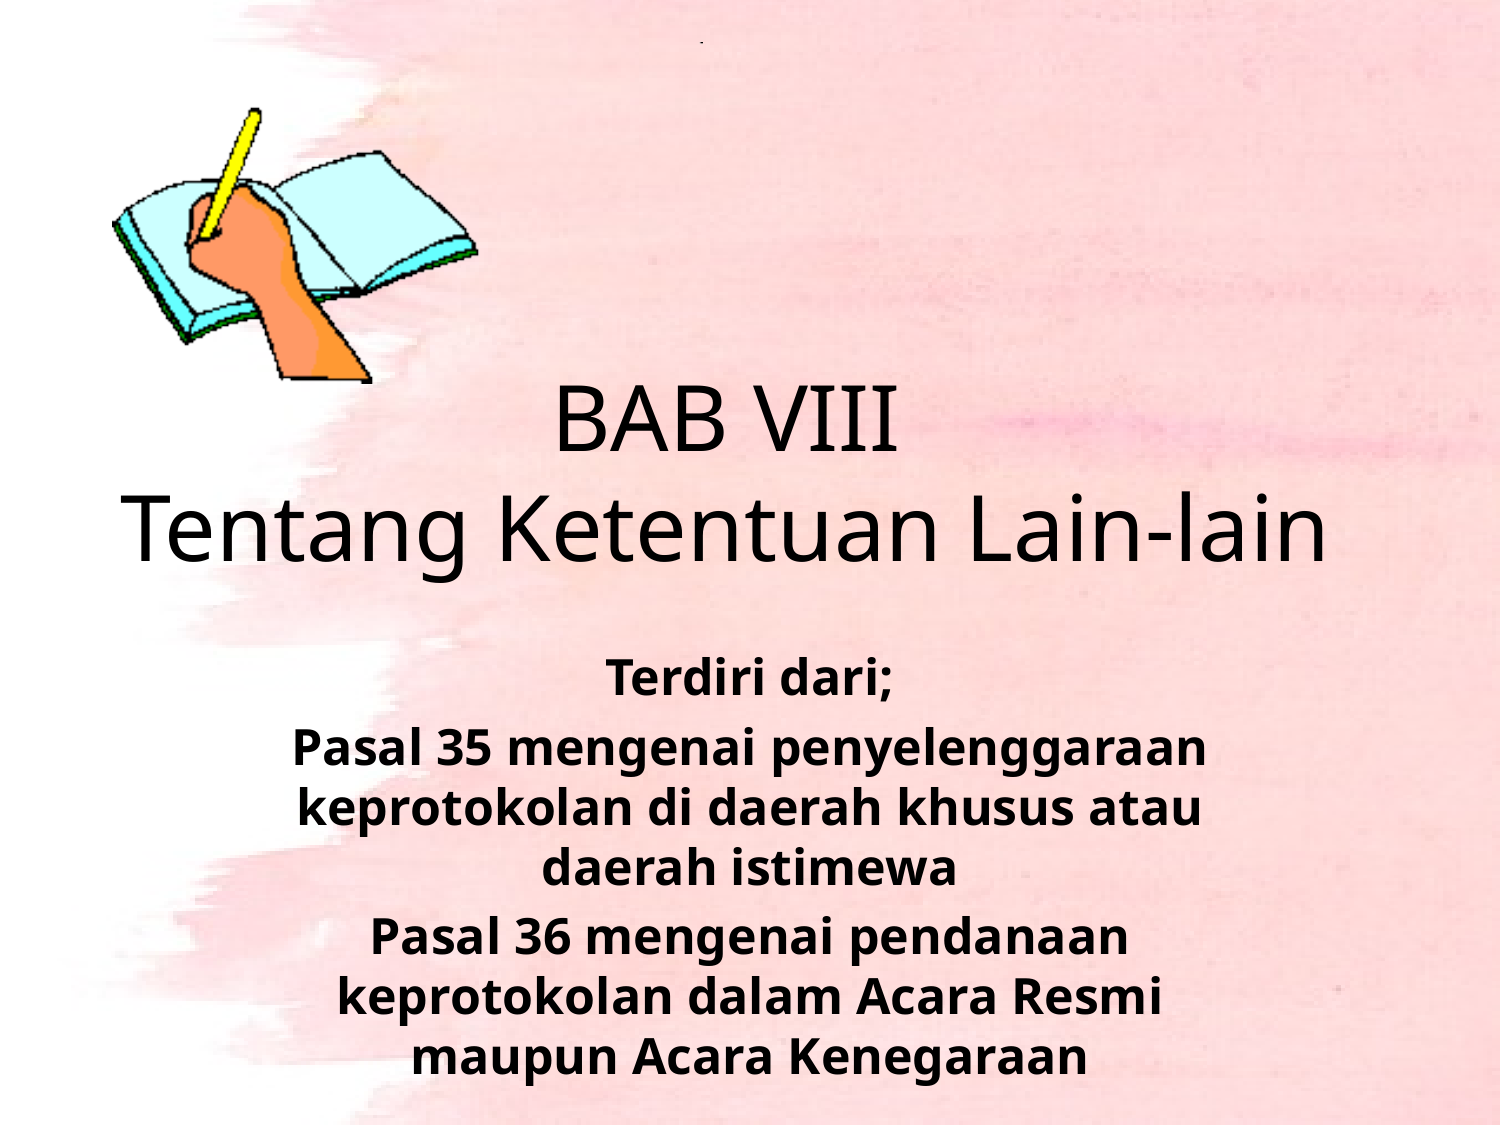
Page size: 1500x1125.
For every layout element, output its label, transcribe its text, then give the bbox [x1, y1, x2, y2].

title BAB VIII Tentang Ketentuan Lain-lain [64, 349, 1388, 591]
picture [0, 0, 1500, 1125]
subtitle Terdiri dari; Pasal 35 mengenai penyelenggaraan keprotokolan di daerah khusus atau daerah istimewa Pasal 36 mengenai pendanaan keprotokolan dalam Acara Resmi maupun Acara Kenegaraan [225, 637, 1275, 925]
